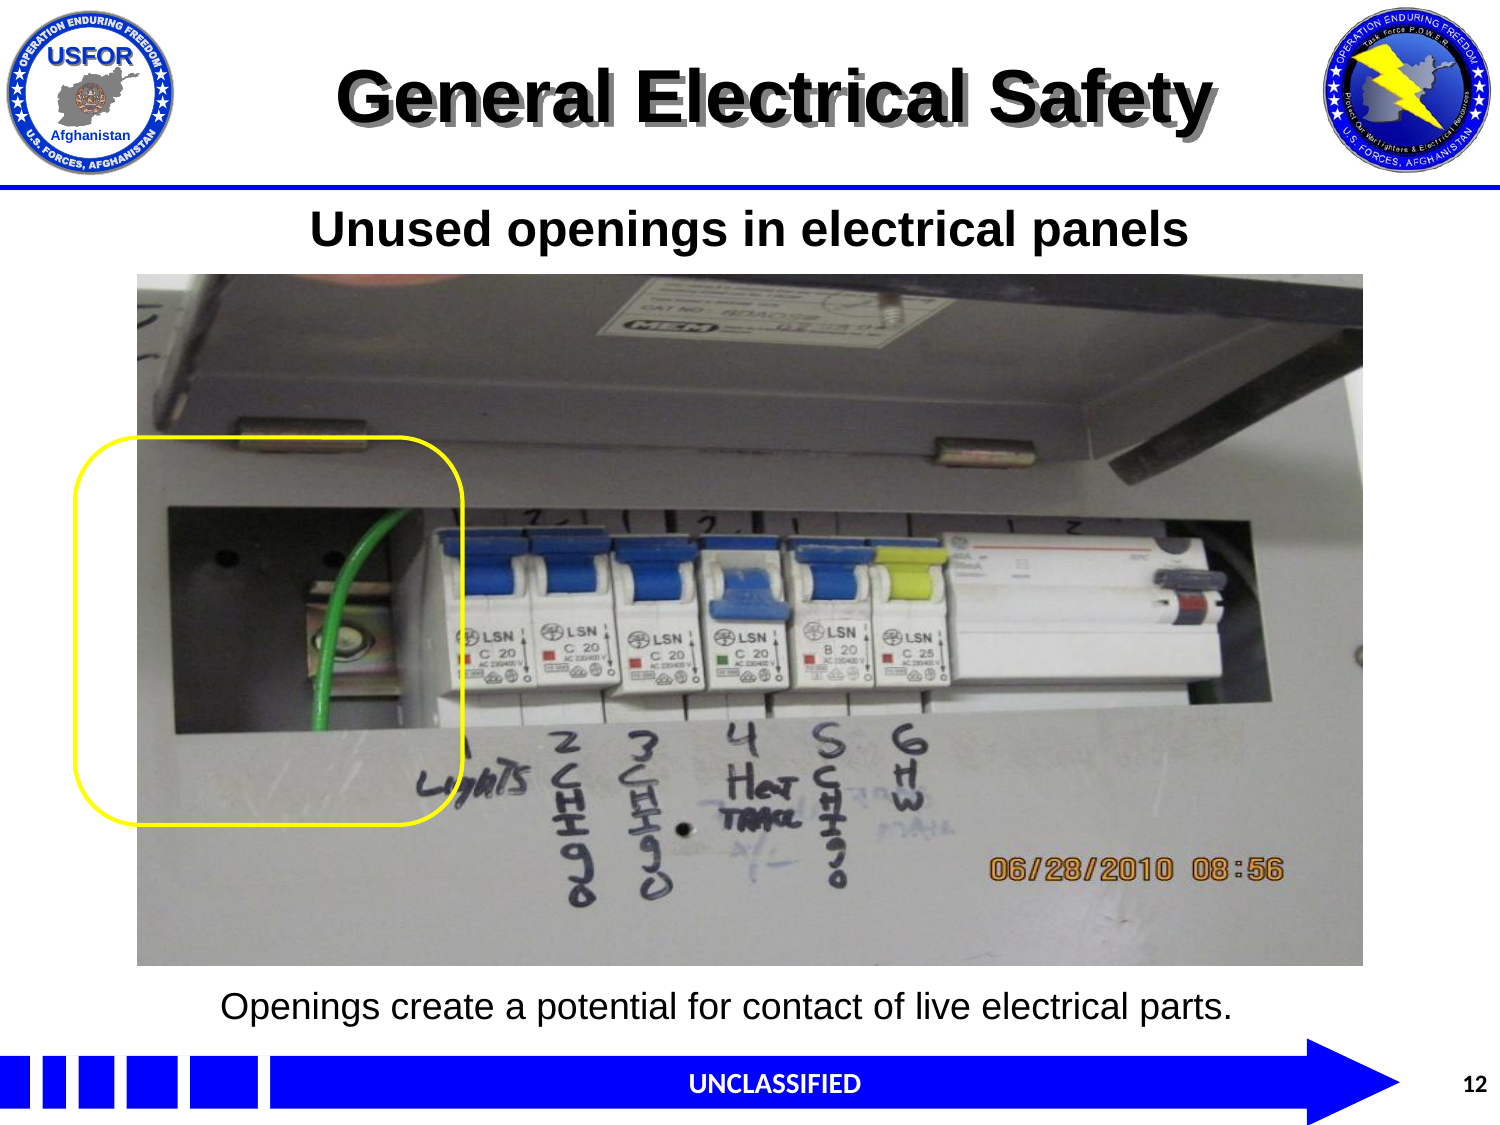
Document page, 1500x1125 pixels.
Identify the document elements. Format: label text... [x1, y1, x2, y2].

picture [137, 274, 1363, 966]
text_box [72, 435, 132, 827]
text_box Openings create a potential for contact of live electrical parts. [12, 974, 1463, 1035]
title General Electrical Safety [99, 0, 1450, 195]
picture [1455, 4, 1496, 175]
text_box Unused openings in electrical panels [24, 189, 1475, 265]
